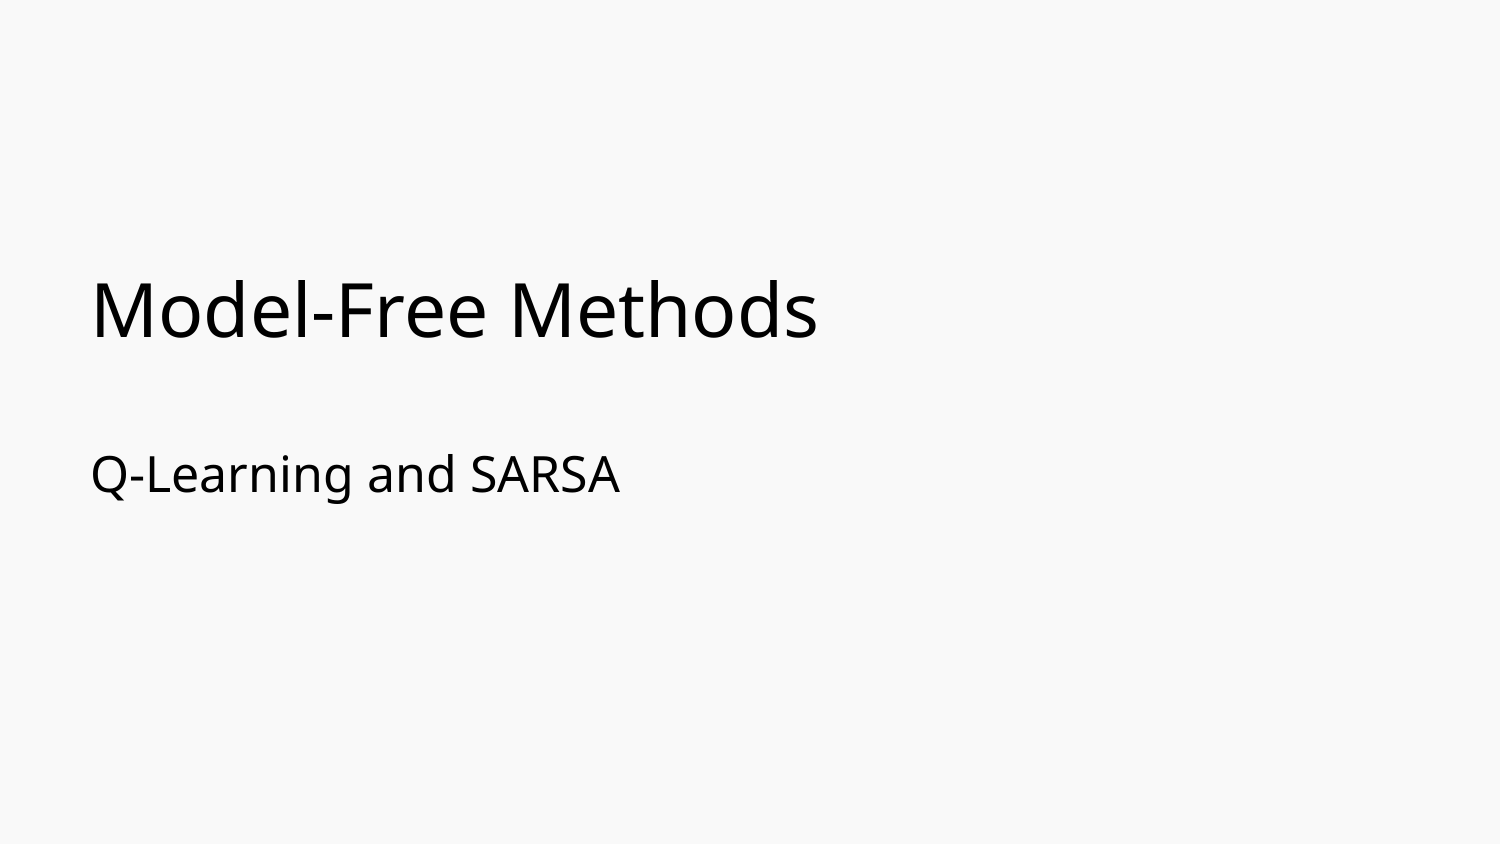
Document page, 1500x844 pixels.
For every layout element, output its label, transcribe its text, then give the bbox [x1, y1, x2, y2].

title Model-Free Methods Q-Learning and SARSA [75, 259, 1425, 505]
